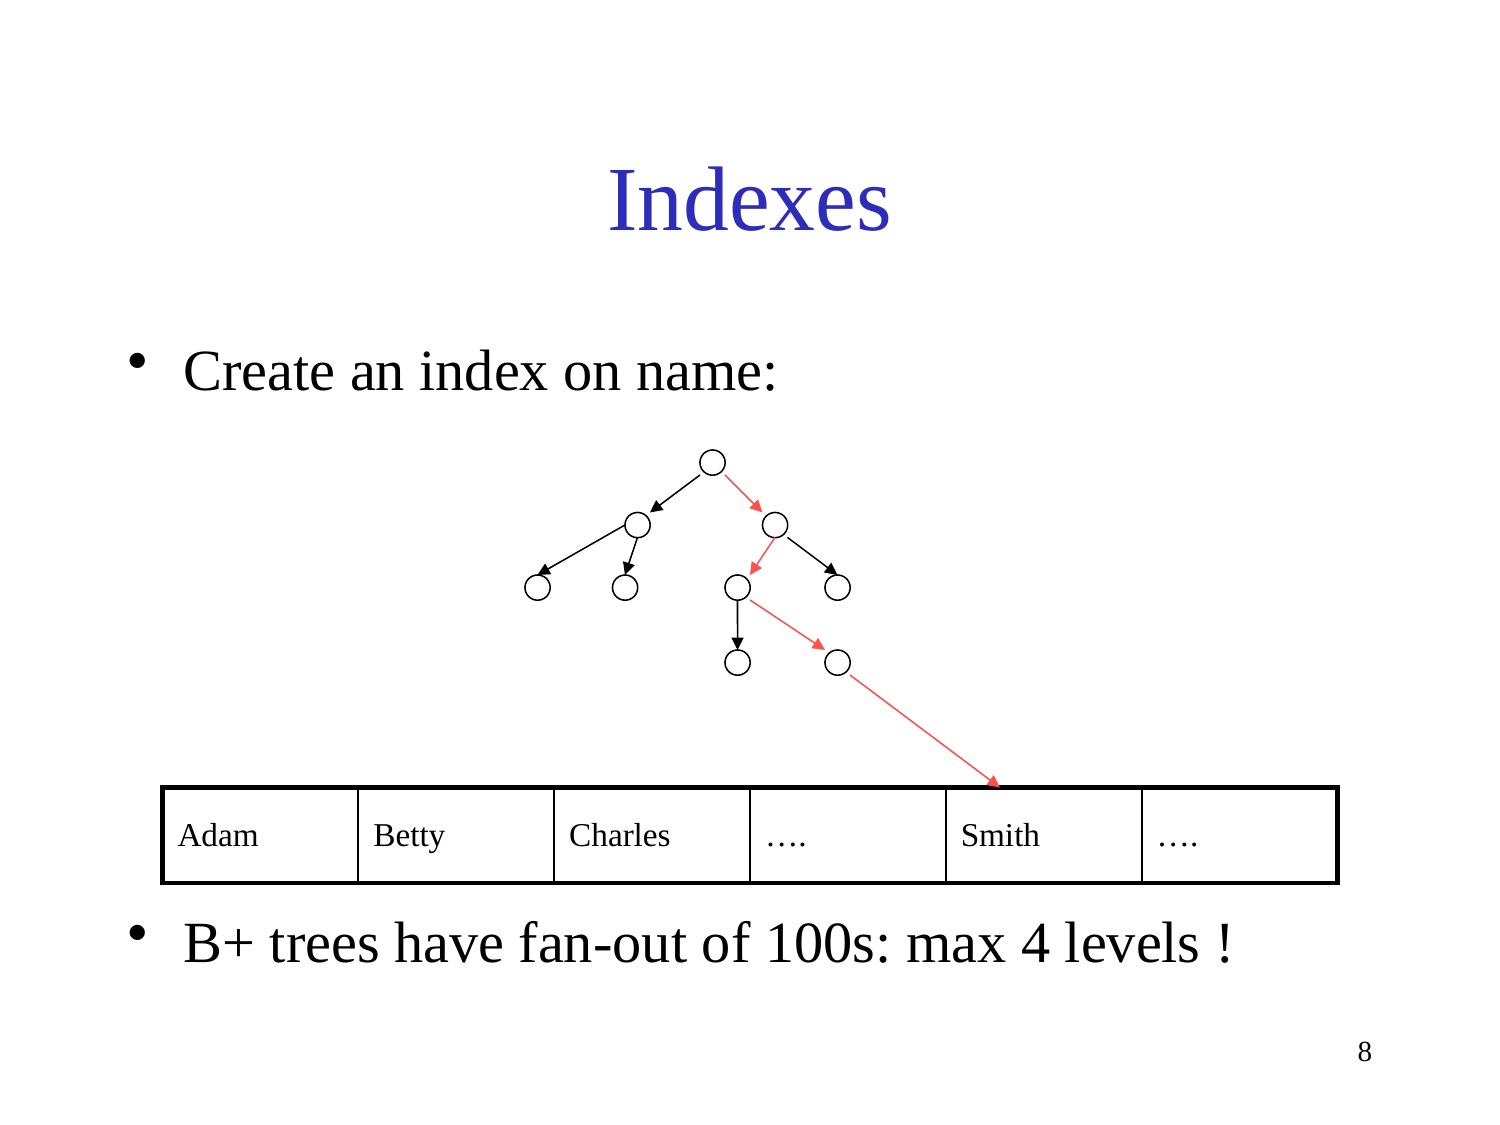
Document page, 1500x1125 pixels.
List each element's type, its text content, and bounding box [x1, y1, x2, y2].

table_header Betty [359, 790, 553, 881]
table_header Adam [165, 790, 357, 881]
table_header Charles [555, 790, 749, 881]
table_header Smith [947, 790, 1141, 881]
slide_number 8 [1074, 1024, 1388, 1101]
text_box [854, 677, 1000, 788]
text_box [524, 449, 851, 676]
title Indexes [112, 99, 1388, 288]
table_header …. [1143, 790, 1335, 881]
table_header …. [751, 790, 945, 881]
list Create an index on name: B+ trees have fan-out of 100s: max 4 levels ! [112, 324, 1426, 1001]
